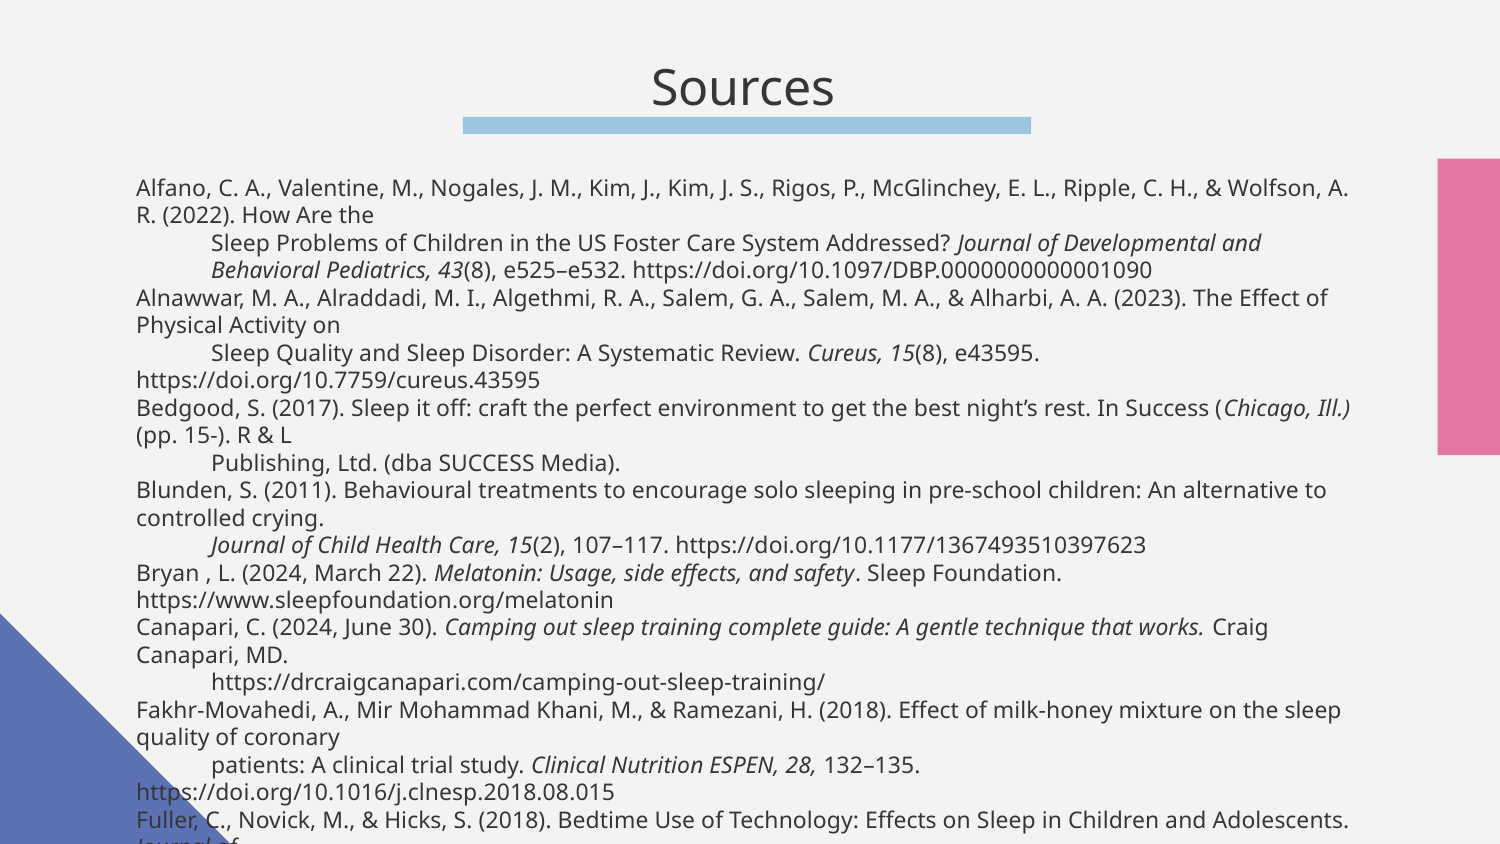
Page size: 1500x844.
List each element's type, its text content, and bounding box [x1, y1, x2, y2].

title Sources [51, 40, 1449, 134]
subtitle Alfano, C. A., Valentine, M., Nogales, J. M., Kim, J., Kim, J. S., Rigos, P., McGlinchey, E. L., Ripple, C. H., & Wolfson, A. R. (2022). How Are the Sleep Problems of Children in the US Foster Care System Addressed? Journal of Developmental and Behavioral Pediatrics, 43(8), e525–e532. https://doi.org/10.1097/DBP.0000000000001090 Alnawwar, M. A., Alraddadi, M. I., Algethmi, R. A., Salem, G. A., Salem, M. A., & Alharbi, A. A. (2023). The Effect of Physical Activity on Sleep Quality and Sleep Disorder: A Systematic Review. Cureus, 15(8), e43595. https://doi.org/10.7759/cureus.43595 Bedgood, S. (2017). Sleep it off: craft the perfect environment to get the best night’s rest. In Success (Chicago, Ill.) (pp. 15-). R & L Publishing, Ltd. (dba SUCCESS Media). Blunden, S. (2011). Behavioural treatments to encourage solo sleeping in pre-school children: An alternative to controlled crying. Journal of Child Health Care, 15(2), 107–117. https://doi.org/10.1177/1367493510397623 Bryan , L. (2024, March 22). Melatonin: Usage, side effects, and safety. Sleep Foundation. https://www.sleepfoundation.org/melatonin Canapari, C. (2024, June 30). Camping out sleep training complete guide: A gentle technique that works. Craig Canapari, MD. https://drcraigcanapari.com/camping-out-sleep-training/ Fakhr-Movahedi, A., Mir Mohammad Khani, M., & Ramezani, H. (2018). Effect of milk-honey mixture on the sleep quality of coronary patients: A clinical trial study. Clinical Nutrition ESPEN, 28, 132–135. https://doi.org/10.1016/j.clnesp.2018.08.015 Fuller, C., Novick, M., & Hicks, S. (2018). Bedtime Use of Technology: Effects on Sleep in Children and Adolescents. Journal of Adolescent Health, 62(2), S124–S125. https://doi.org/10.1016/j.jadohealth.2017.11.253 Garrison, M. M., & Christakis, D. A. (2012). The Impact of a Healthy Media Use Intervention on Sleep in Preschool Children. Pediatrics (Evanston), 130(3), 492–499. https://doi.org/10.1542/peds.2011-3153 Helm, A. F., & Spencer, R. M. C. (2019). Television use and its effects on sleep in early childhood. Sleep Health, 5(3), 241–247. https://doi.org/10.1016/j.sleh.2019.02.009 Herz, R. S., Van Reen, E., Barker, D. H., Hilditch, C. J., Bartz, A. L., & Carskadon, M. A. (2018). The Influence of Circadian Timing on Olfactory Sensitivity. Chemical Senses, 43(1), 45–51. https://doi.org/10.1093/chemse/bjx067 [121, 158, 1379, 658]
